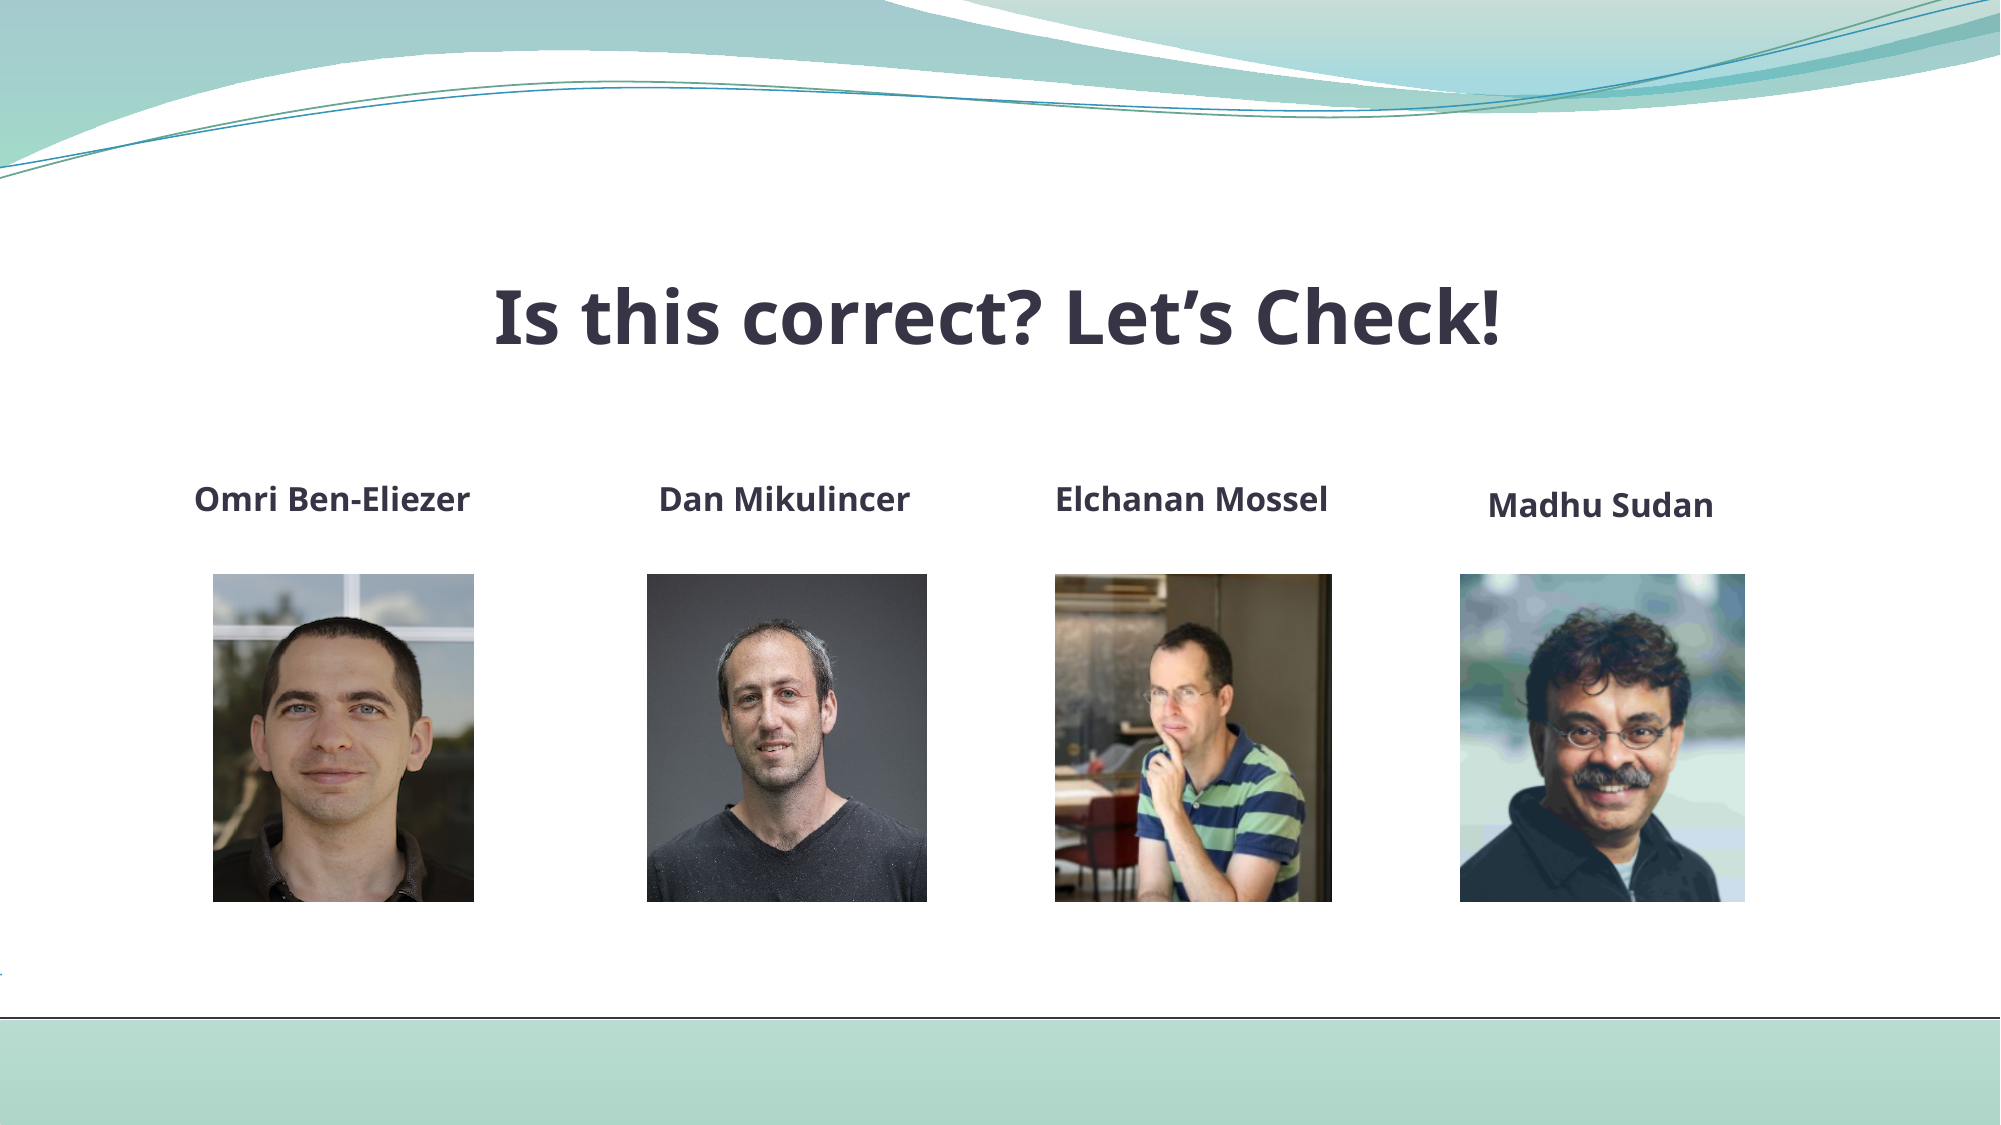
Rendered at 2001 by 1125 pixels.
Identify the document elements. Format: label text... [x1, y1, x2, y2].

picture [1055, 574, 1332, 902]
text_box Madhu Sudan [1430, 483, 1775, 525]
text_box Omri Ben-Eliezer [138, 476, 530, 518]
picture [1460, 574, 1745, 902]
text_box Dan Mikulincer [590, 476, 982, 518]
text_box Elchanan Mossel [1021, 476, 1366, 518]
picture [647, 574, 927, 902]
title Is this correct? Let’s Check! [128, 143, 1872, 360]
picture [213, 574, 474, 902]
